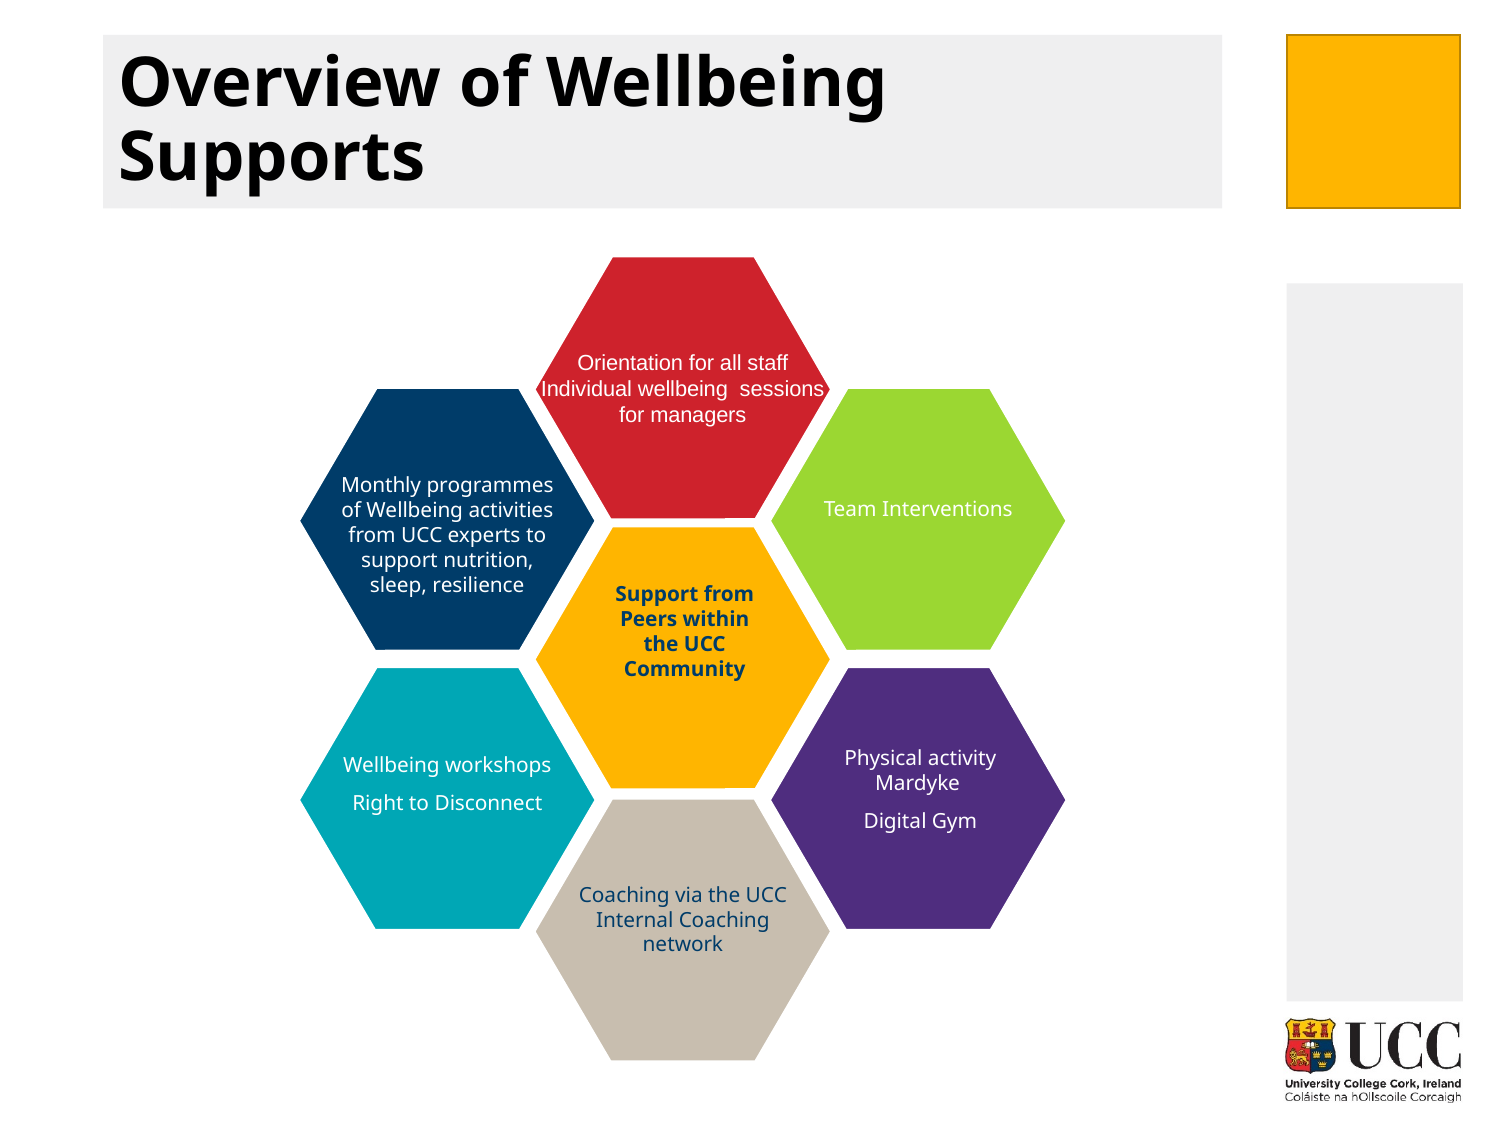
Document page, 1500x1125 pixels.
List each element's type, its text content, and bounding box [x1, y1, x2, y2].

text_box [298, 256, 1067, 1062]
title Overview of Wellbeing Supports [103, 34, 1223, 209]
picture [1283, 1017, 1463, 1103]
